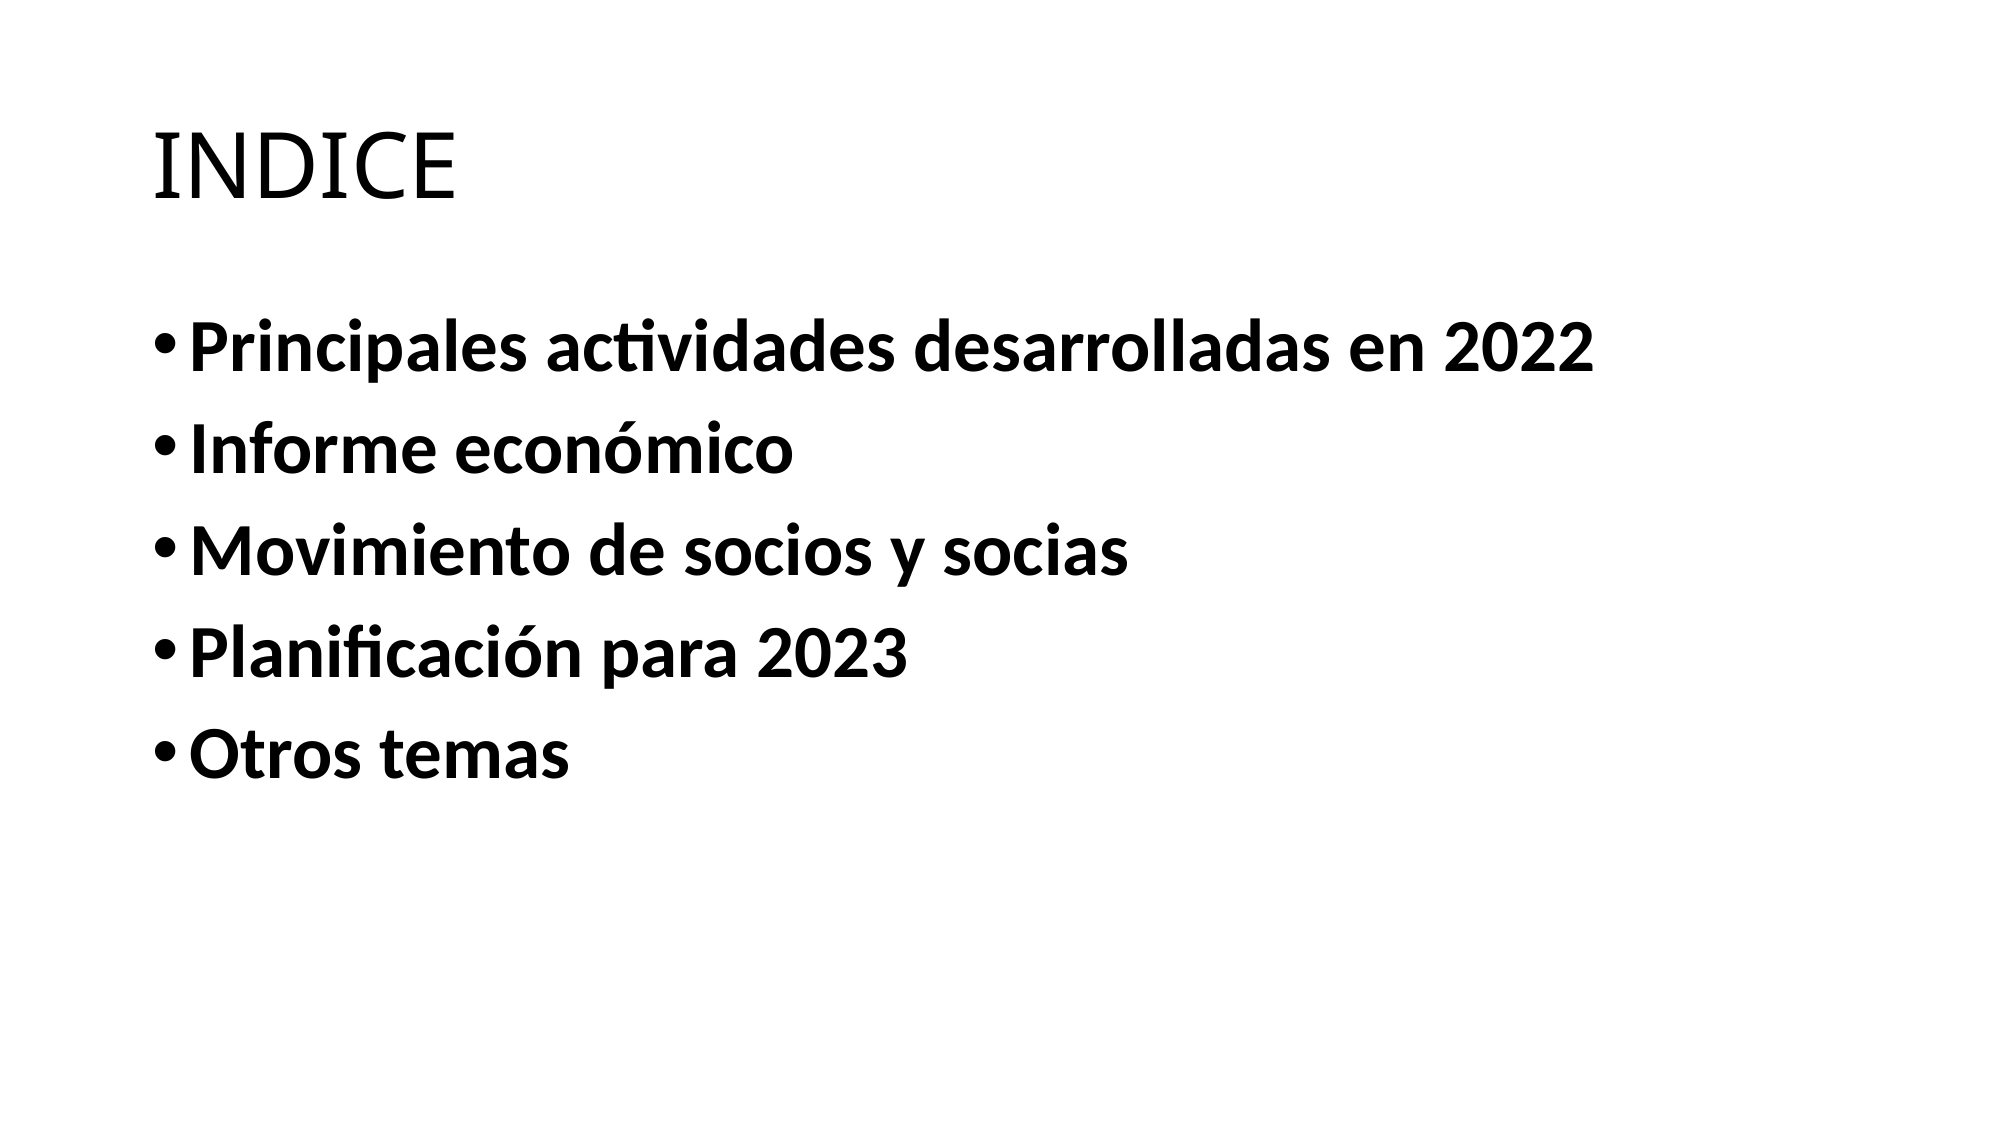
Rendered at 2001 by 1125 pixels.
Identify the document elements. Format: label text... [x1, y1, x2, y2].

list Principales actividades desarrolladas en 2022 Informe económico Movimiento de socios y socias Planificación para 2023 Otros temas [137, 299, 1863, 1014]
title INDICE [137, 59, 1863, 278]
